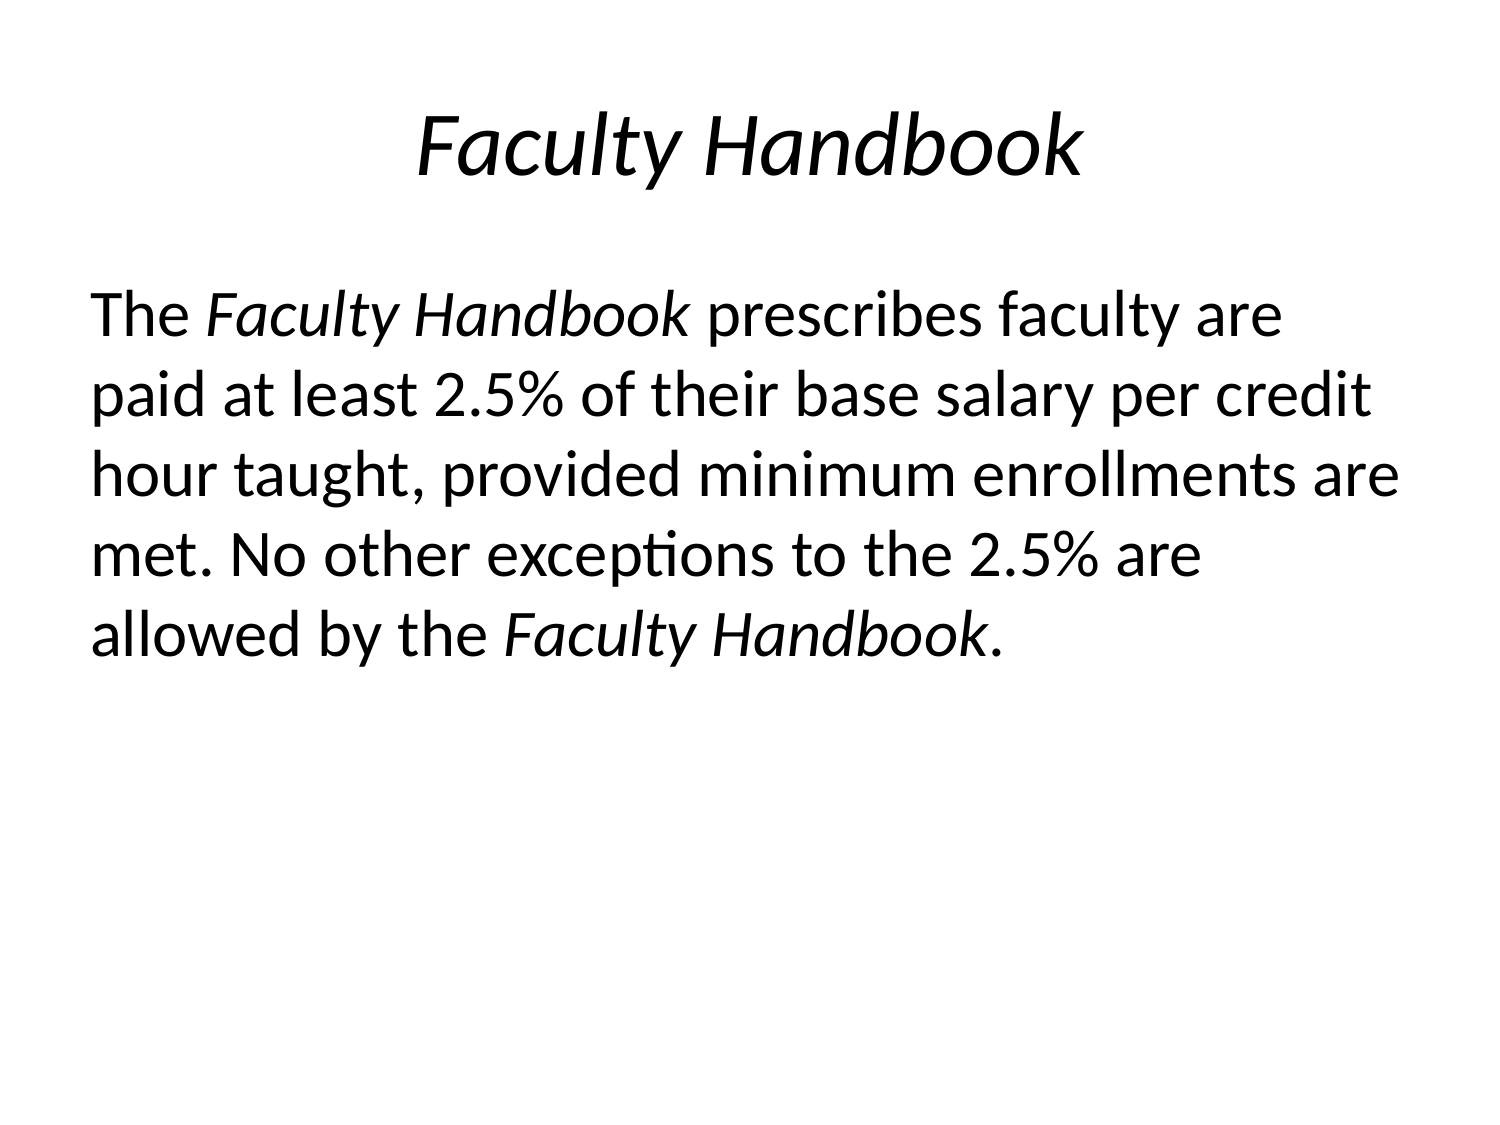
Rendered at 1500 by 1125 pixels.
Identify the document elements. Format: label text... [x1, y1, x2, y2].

title Faculty Handbook [75, 45, 1425, 233]
list The Faculty Handbook prescribes faculty are paid at least 2.5% of their base salary per credit hour taught, provided minimum enrollments are met. No other exceptions to the 2.5% are allowed by the Faculty Handbook. [75, 262, 1425, 1005]
